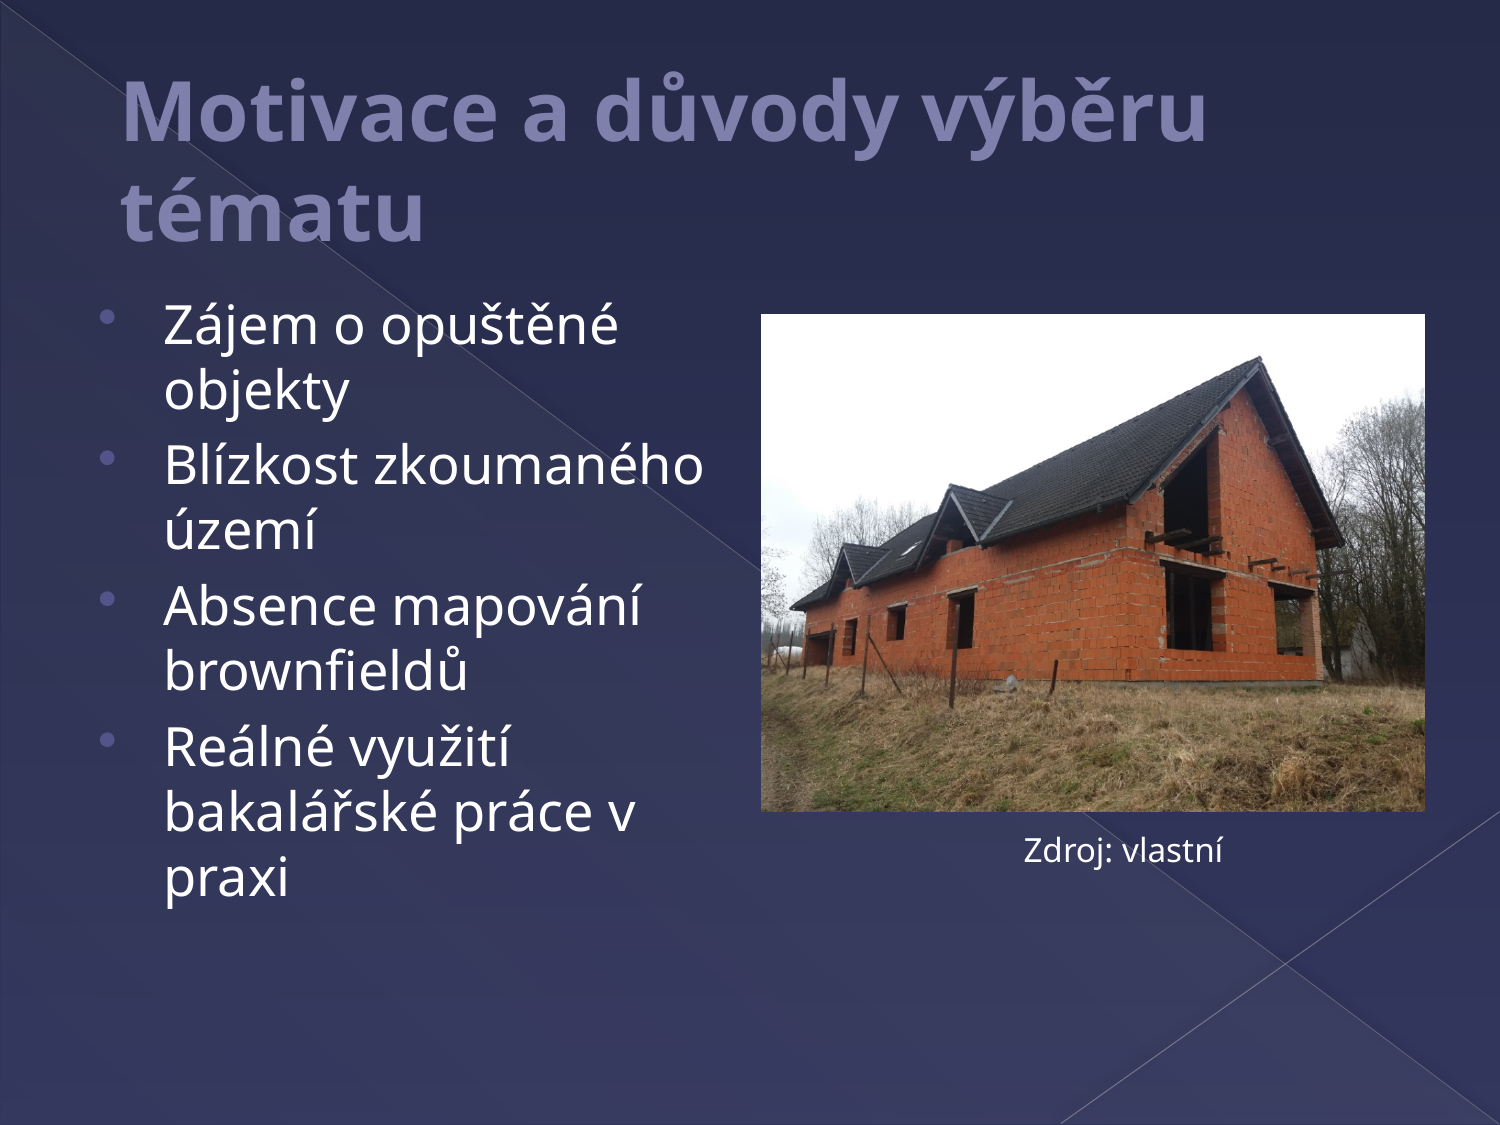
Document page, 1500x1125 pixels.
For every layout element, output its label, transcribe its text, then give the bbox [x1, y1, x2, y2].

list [761, 314, 1425, 812]
text_box Zdroj: vlastní [1008, 822, 1239, 877]
list Zájem o opuštěné objekty Blízkost zkoumaného území Absence mapování brownfieldů Reálné využití bakalářské práce v praxi [75, 282, 738, 1025]
title Motivace a důvody výběru tématu [75, 43, 1425, 274]
